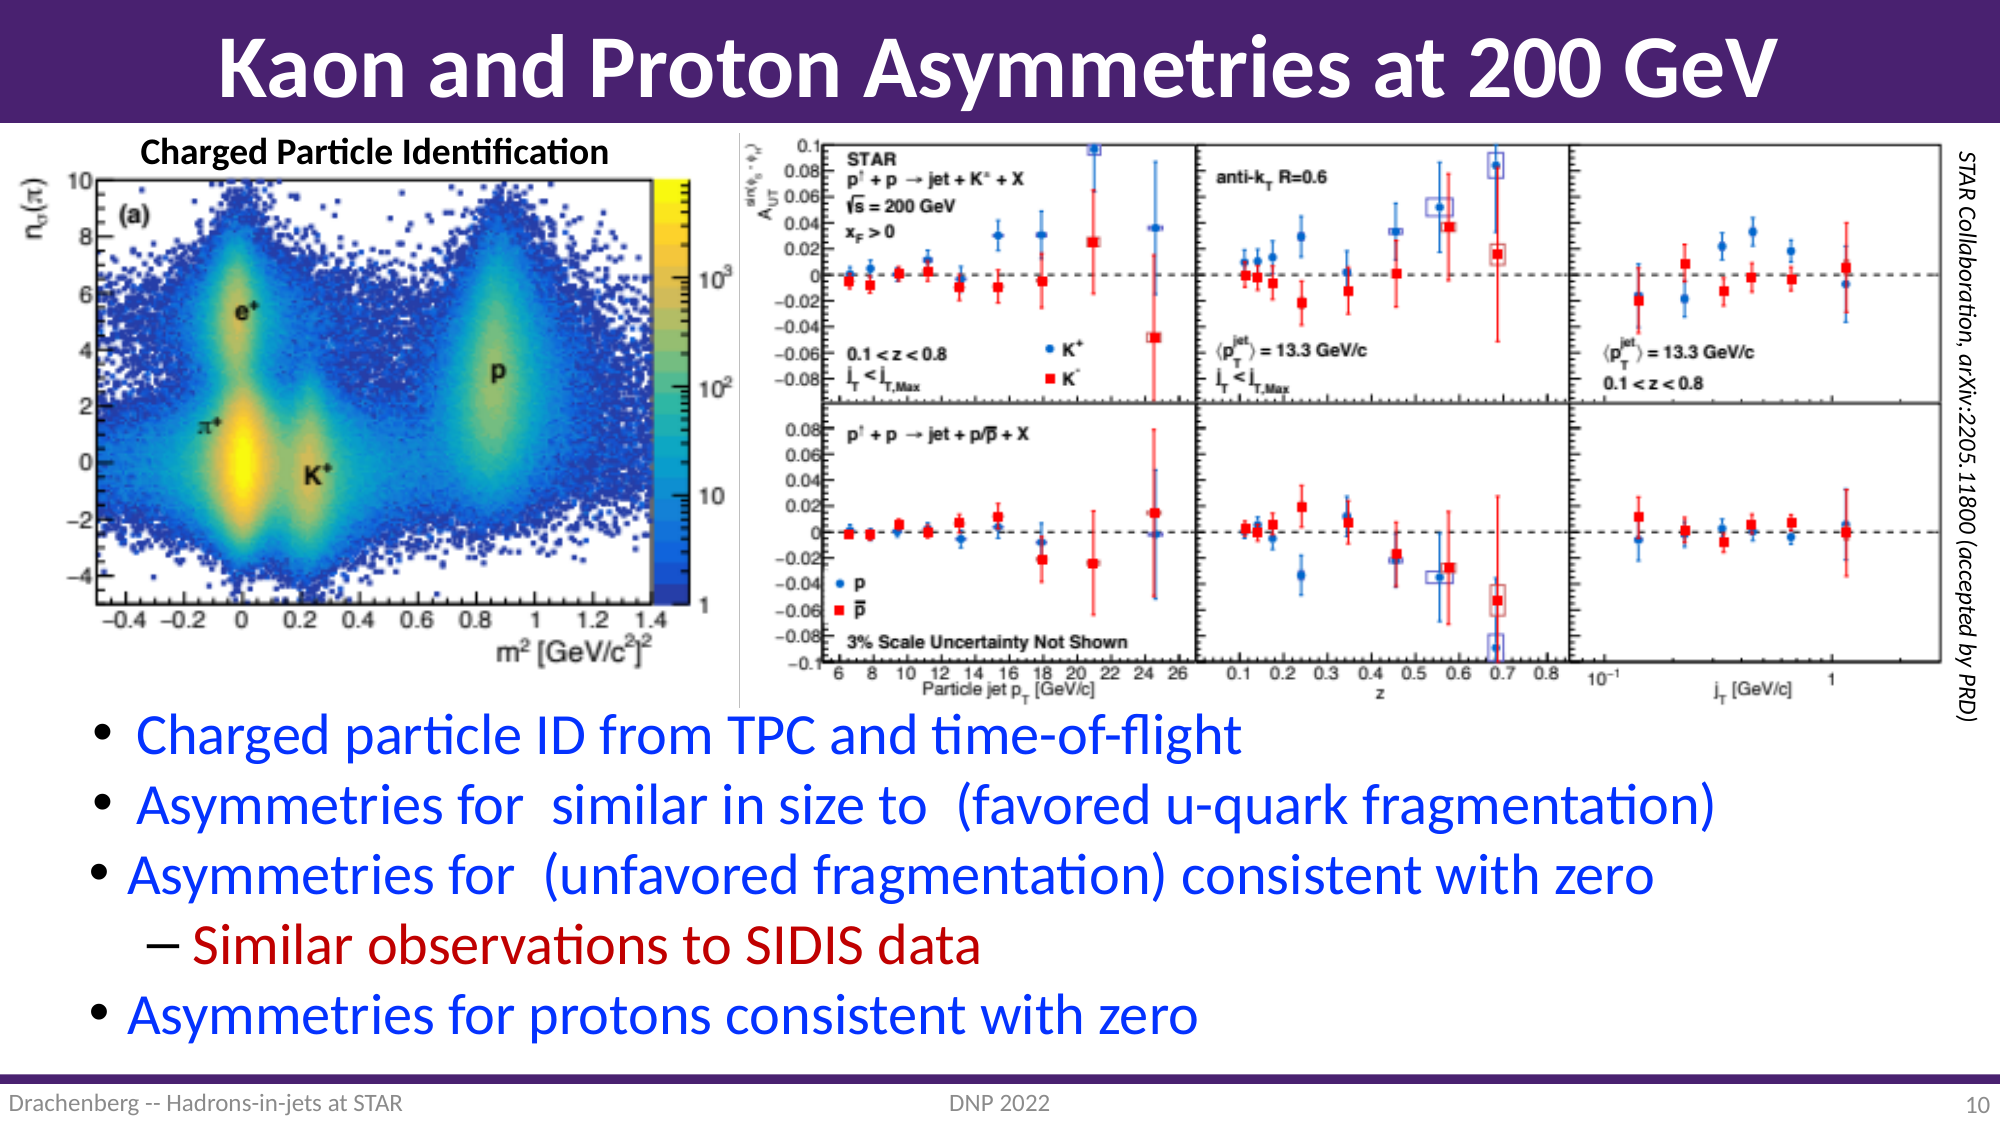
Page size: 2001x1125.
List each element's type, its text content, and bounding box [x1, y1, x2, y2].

footer Drachenberg -- Hadrons-in-jets at STAR [0, 1071, 419, 1125]
picture [738, 133, 1951, 708]
slide_number 9 [1538, 1073, 2000, 1125]
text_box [13, 119, 737, 672]
title Kaon and Proton Asymmetries at 200 GeV [0, 0, 2000, 123]
text_box STAR Collaboration, arXiv:2205.11800 (accepted by PRD) [1946, 136, 1992, 738]
